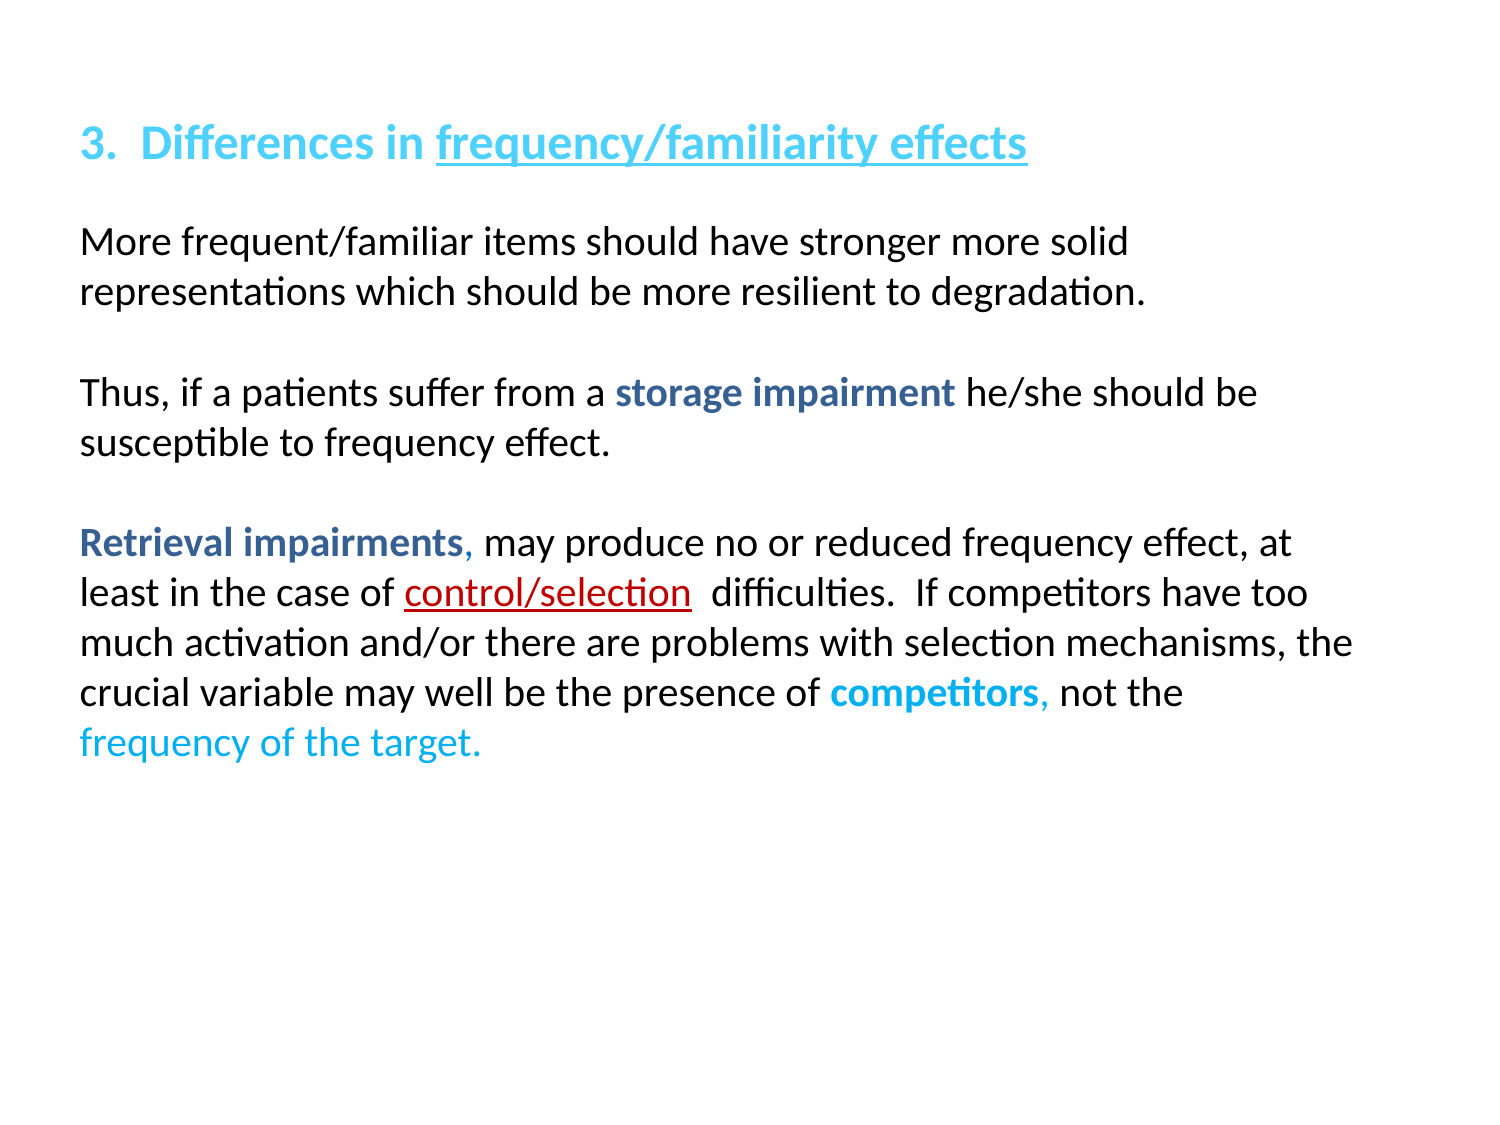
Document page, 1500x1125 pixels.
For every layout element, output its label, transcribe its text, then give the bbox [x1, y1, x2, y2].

text_box 3. Differences in frequency/familiarity effects More frequent/familiar items should have stronger more solid representations which should be more resilient to degradation. Thus, if a patients suffer from a storage impairment he/she should be susceptible to frequency effect. Retrieval impairments, may produce no or reduced frequency effect, at least in the case of control/selection difficulties. If competitors have too much activation and/or there are problems with selection mechanisms, the crucial variable may well be the presence of competitors, not the frequency of the target. [64, 101, 1376, 772]
